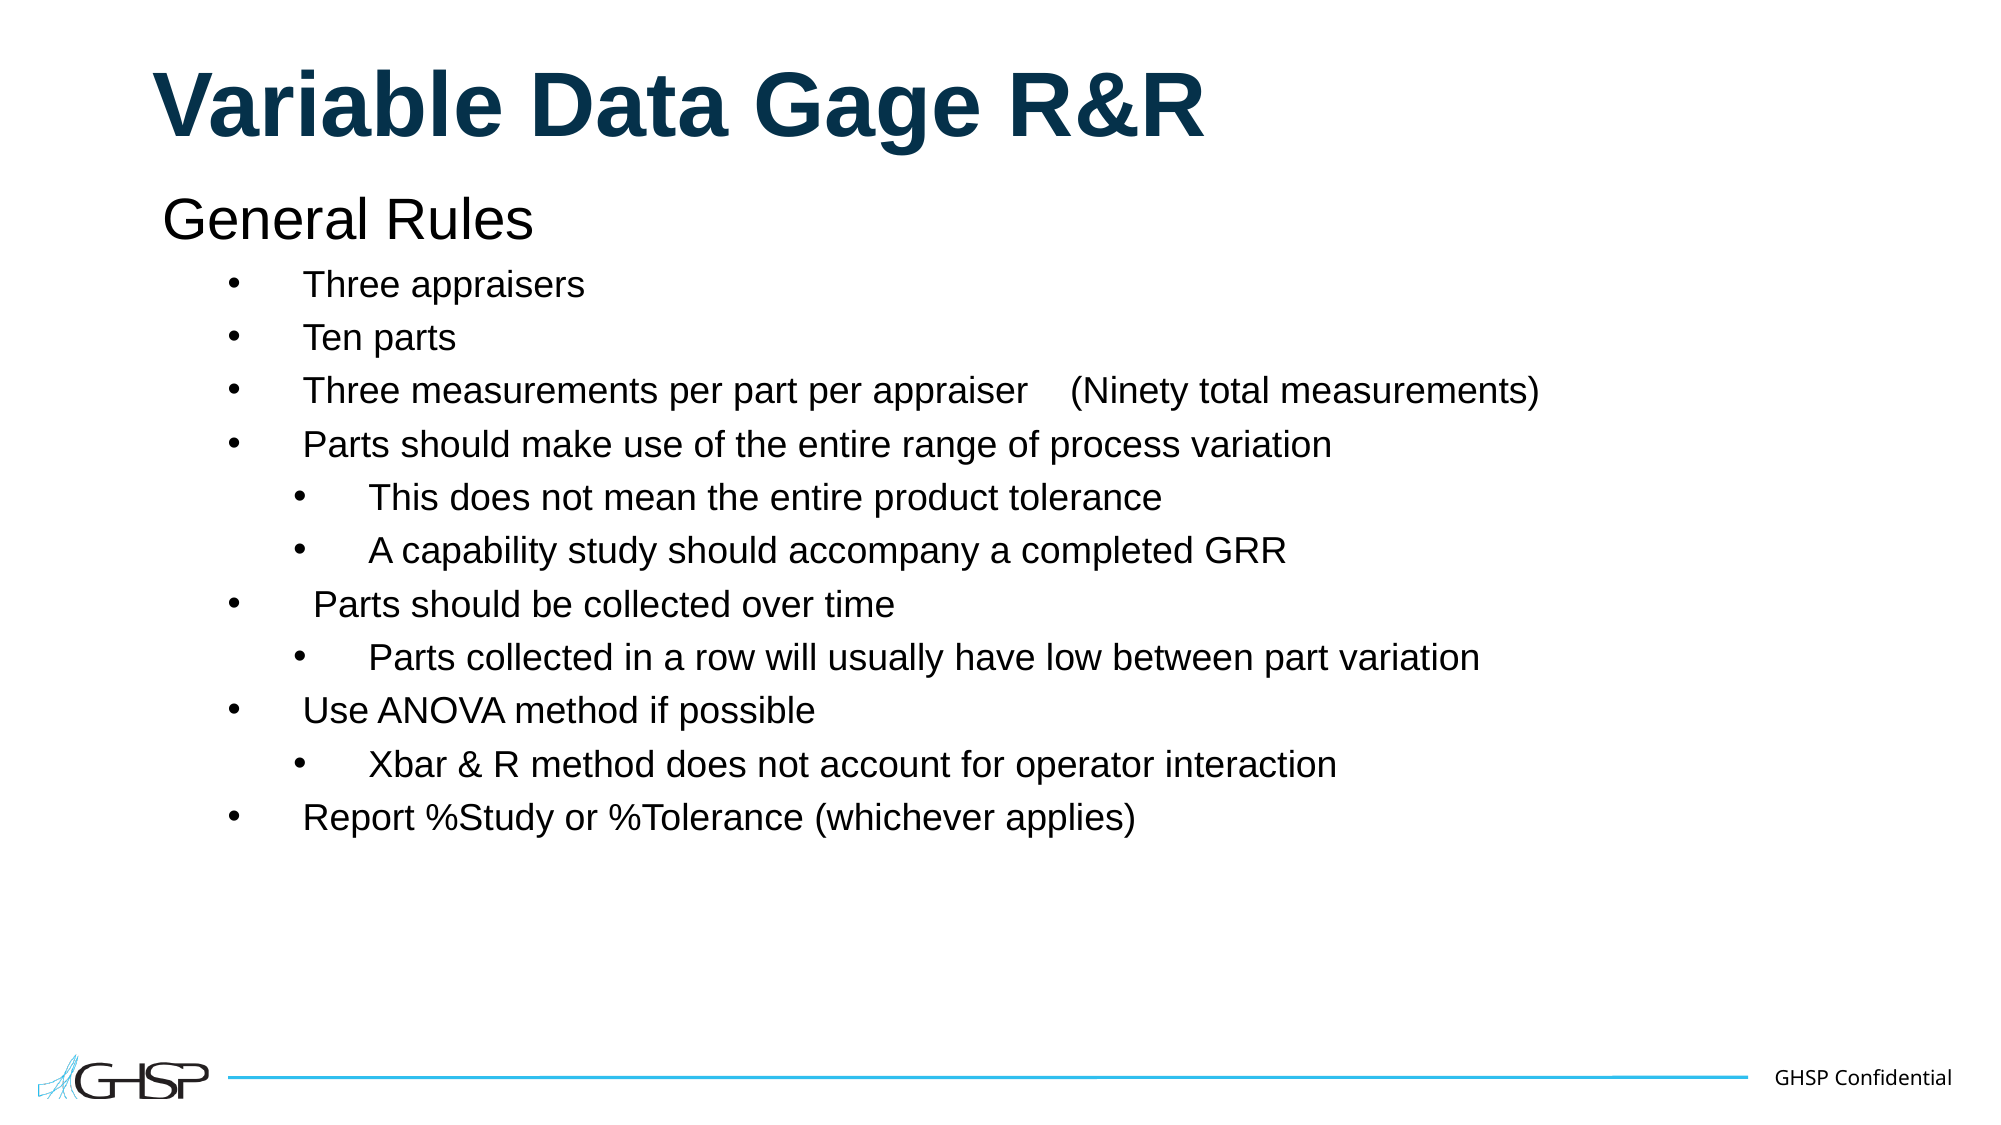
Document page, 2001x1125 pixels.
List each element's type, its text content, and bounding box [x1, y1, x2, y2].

list General Rules Three appraisers Ten parts Three measurements per part per appraiser (Ninety total measurements) Parts should make use of the entire range of process variation This does not mean the entire product tolerance A capability study should accompany a completed GRR Parts should be collected over time Parts collected in a row will usually have low between part variation Use ANOVA method if possible Xbar & R method does not account for operator interaction Report %Study or %Tolerance (whichever applies) [147, 174, 1933, 1049]
title Variable Data Gage R&R [137, 41, 1863, 174]
